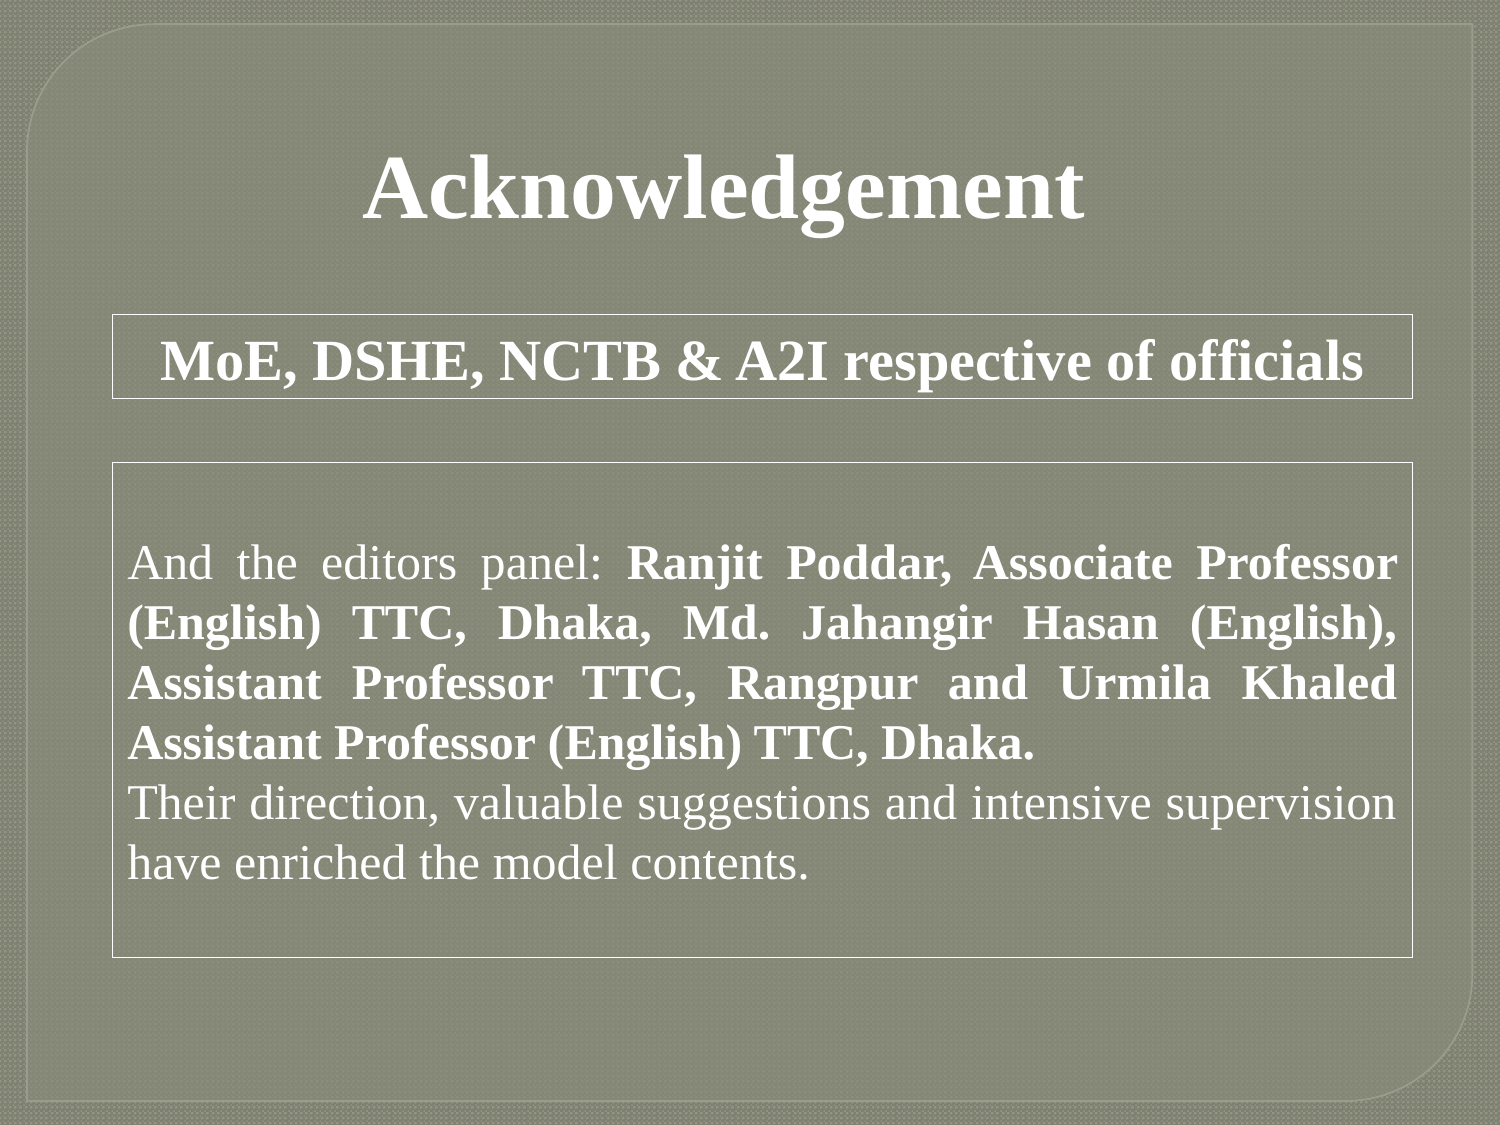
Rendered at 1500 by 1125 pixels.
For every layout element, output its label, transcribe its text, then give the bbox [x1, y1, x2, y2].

text_box MoE, DSHE, NCTB & A2I respective of officials [112, 314, 1413, 399]
text_box Acknowledgement [271, 119, 1200, 244]
text_box And the editors panel: Ranjit Poddar, Associate Professor (English) TTC, Dhaka, Md. Jahangir Hasan (English), Assistant Professor TTC, Rangpur and Urmila Khaled Assistant Professor (English) TTC, Dhaka. Their direction, valuable suggestions and intensive supervision have enriched the model contents. [112, 462, 1413, 958]
